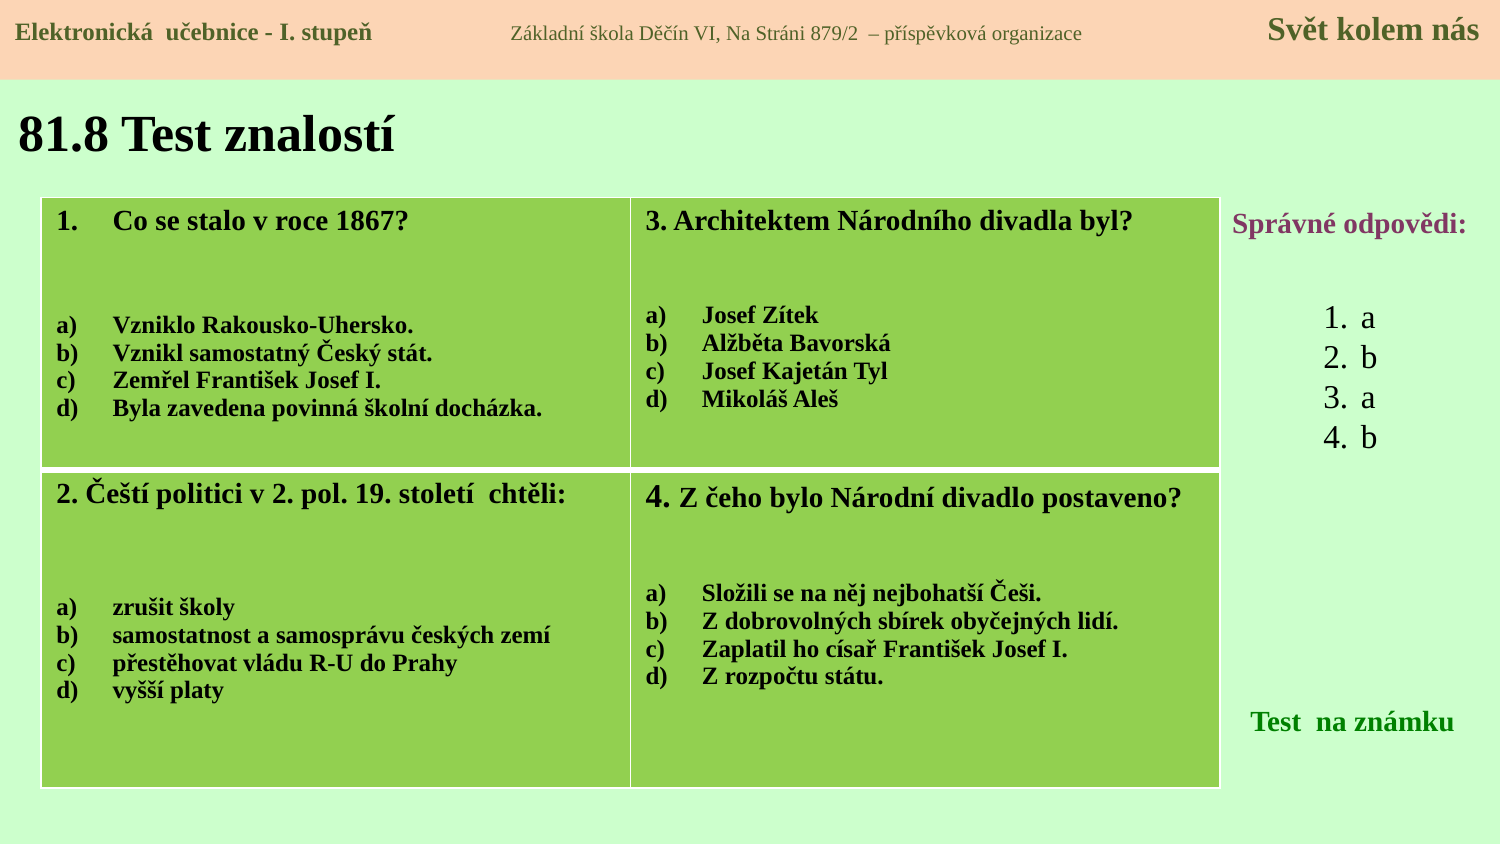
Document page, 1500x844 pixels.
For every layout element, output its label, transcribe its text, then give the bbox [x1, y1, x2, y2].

table_header Co se stalo v roce 1867? Vzniklo Rakousko-Uhersko. Vznikl samostatný Český stát. Zemřel František Josef I. Byla zavedena povinná školní docházka. [42, 198, 630, 467]
title 81.8 Test znalostí [3, 81, 482, 180]
text_box Správné odpovědi: [1221, 197, 1492, 248]
text_box a b a b [1308, 247, 1392, 543]
table_cell 4. Z čeho bylo Národní divadlo postaveno? Složili se na něj nejbohatší Češi. Z dobrovolných sbírek obyčejných lidí. Zaplatil ho císař František Josef I. Z rozpočtu státu. [631, 473, 1219, 787]
text_box Test na známku [1235, 694, 1472, 745]
text_box Elektronická učebnice - I. stupeň Základní škola Děčín VI, Na Stráni 879/2 – příspěvková organizace Svět kolem nás [0, 0, 1500, 80]
table_cell 2. Čeští politici v 2. pol. 19. století chtěli: zrušit školy samostatnost a samosprávu českých zemí přestěhovat vládu R-U do Prahy vyšší platy [42, 473, 630, 787]
table_header 3. Architektem Národního divadla byl? Josef Zítek Alžběta Bavorská Josef Kajetán Tyl Mikoláš Aleš [631, 198, 1219, 467]
